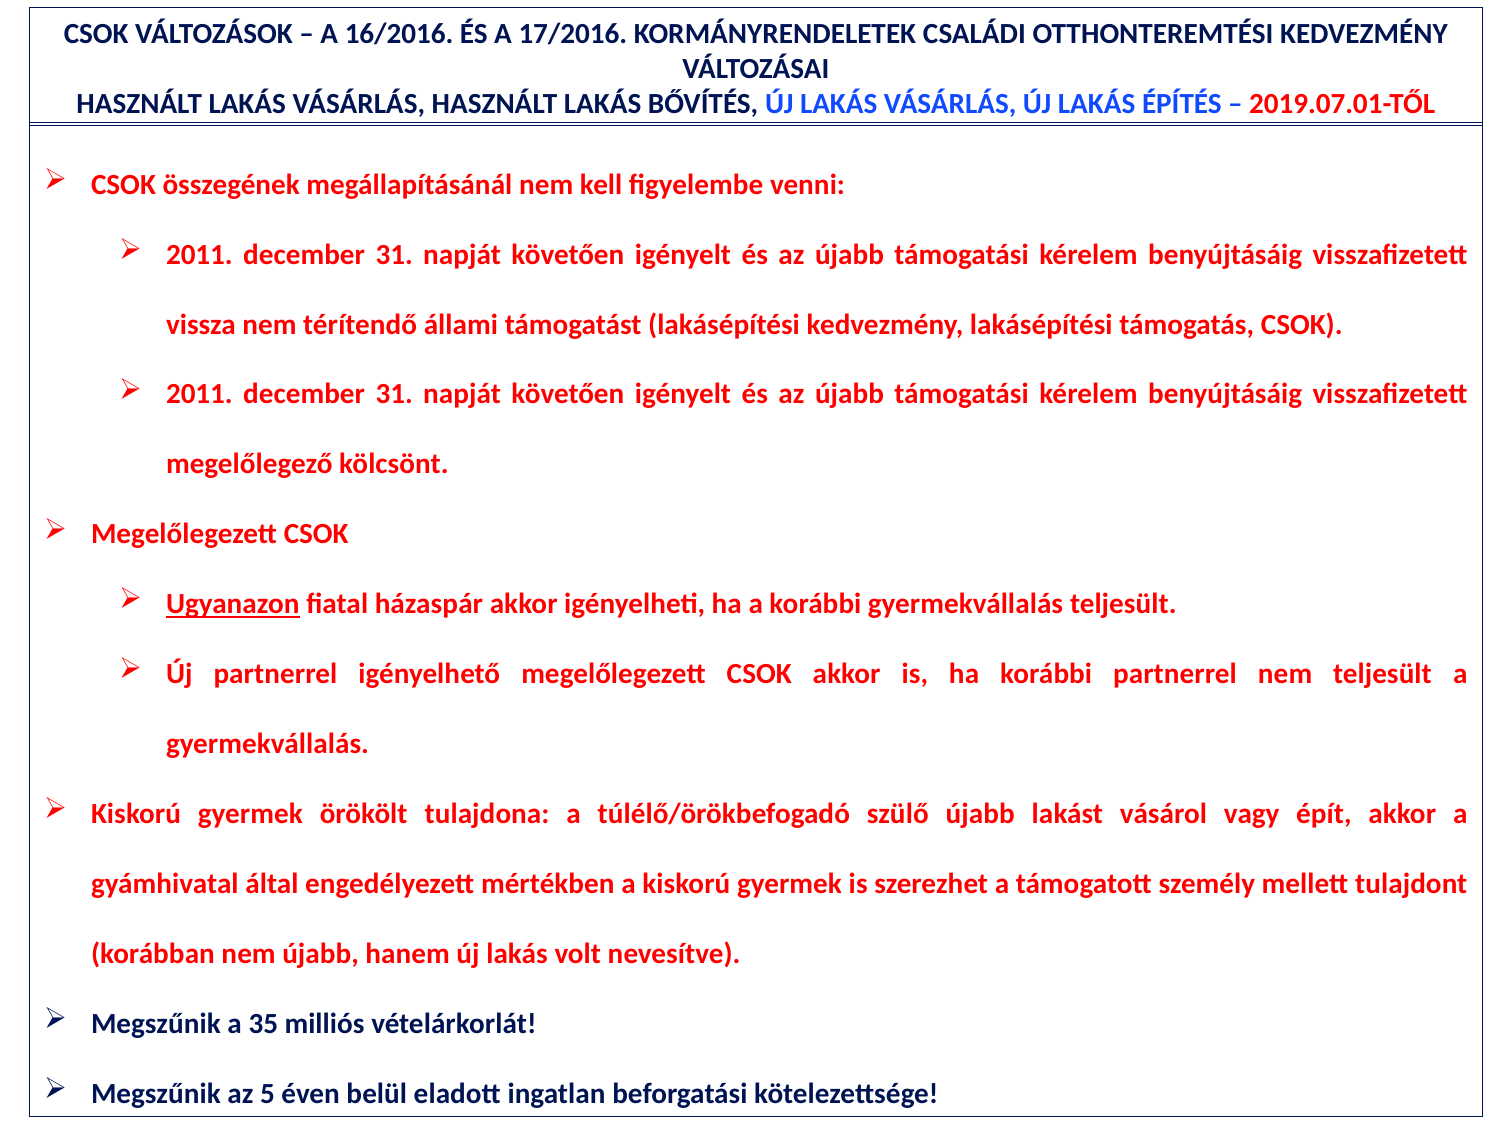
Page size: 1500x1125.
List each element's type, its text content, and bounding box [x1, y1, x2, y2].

title CSOK VÁLTOZÁSOK – A 16/2016. ÉS A 17/2016. KORMÁNYRENDELETEK CSALÁDI OTTHONTEREMTÉSI KEDVEZMÉNY VÁLTOZÁSAI HASZNÁLT LAKÁS VÁSÁRLÁS, HASZNÁLT LAKÁS BŐVÍTÉS, ÚJ LAKÁS VÁSÁRLÁS, ÚJ LAKÁS ÉPÍTÉS – 2019.07.01-TŐL [29, 7, 1483, 122]
text_box CSOK összegének megállapításánál nem kell figyelembe venni: 2011. december 31. napját követően igényelt és az újabb támogatási kérelem benyújtásáig visszafizetett vissza nem térítendő állami támogatást (lakásépítési kedvezmény, lakásépítési támogatás, CSOK). 2011. december 31. napját követően igényelt és az újabb támogatási kérelem benyújtásáig visszafizetett megelőlegező kölcsönt. Megelőlegezett CSOK Ugyanazon fiatal házaspár akkor igényelheti, ha a korábbi gyermekvállalás teljesült. Új partnerrel igényelhető megelőlegezett CSOK akkor is, ha korábbi partnerrel nem teljesült a gyermekvállalás. Kiskorú gyermek örökölt tulajdona: a túlélő/örökbefogadó szülő újabb lakást vásárol vagy épít, akkor a gyámhivatal által engedélyezett mértékben a kiskorú gyermek is szerezhet a támogatott személy mellett tulajdont (korábban nem újabb, hanem új lakás volt nevesítve). Megszűnik a 35 milliós vételárkorlát! Megszűnik az 5 éven belül eladott ingatlan beforgatási kötelezettsége! [29, 122, 1483, 1117]
